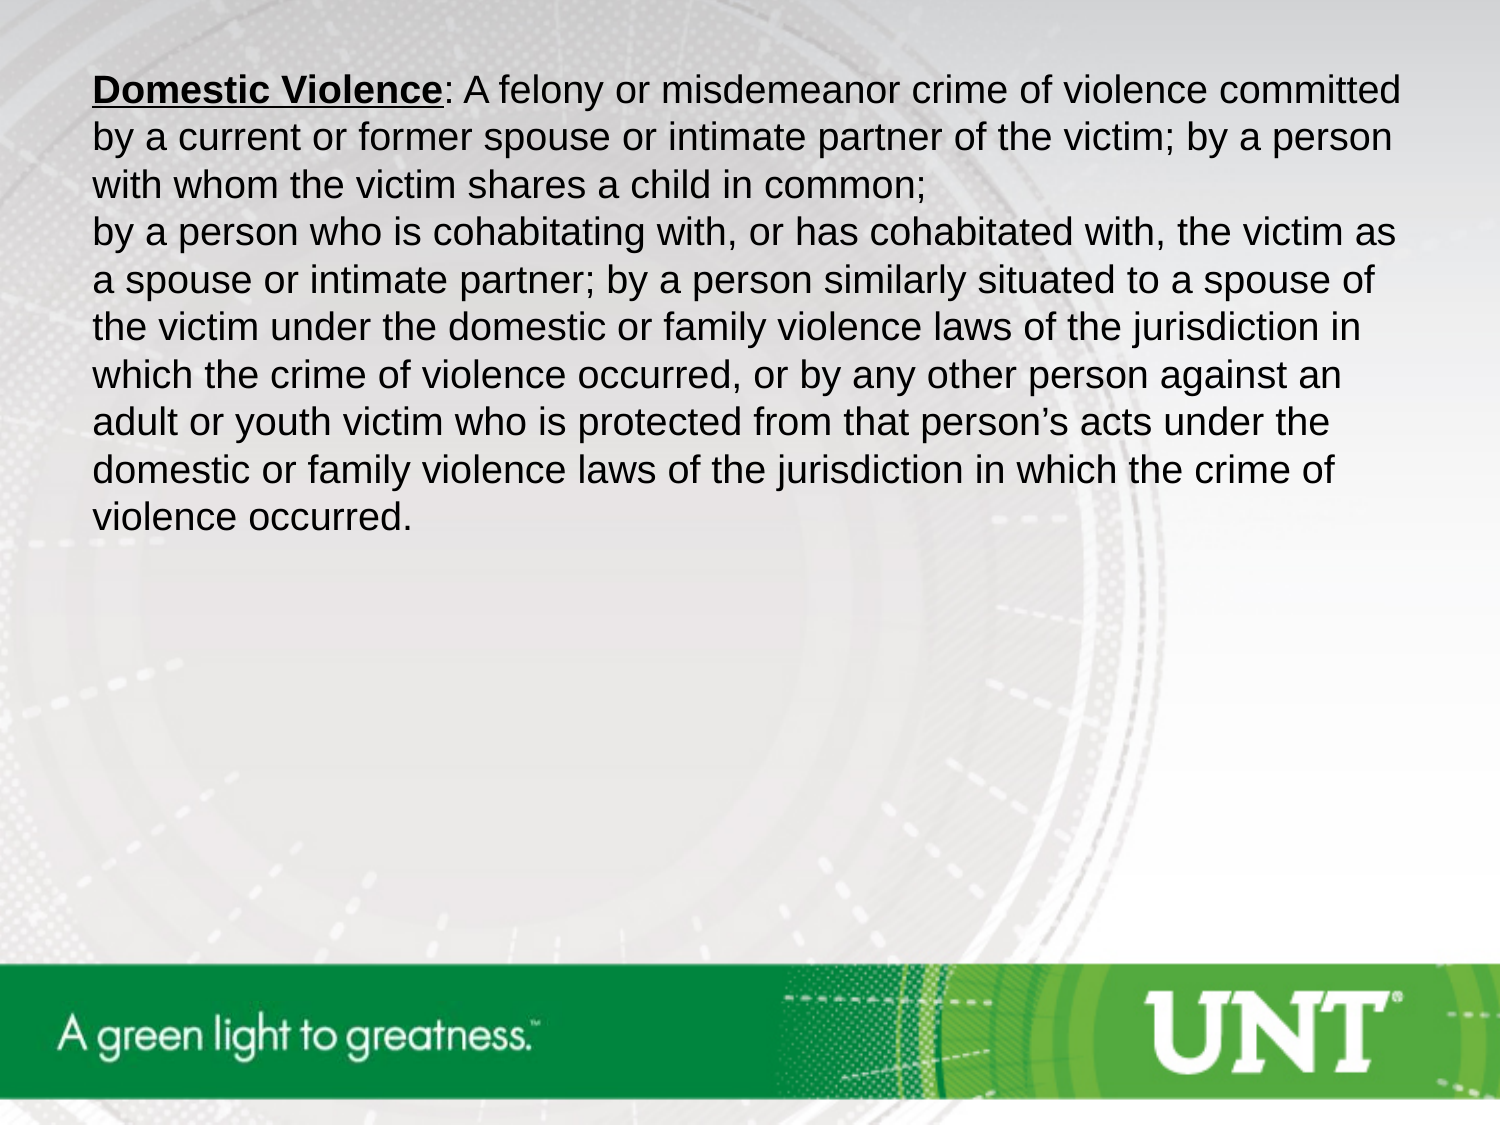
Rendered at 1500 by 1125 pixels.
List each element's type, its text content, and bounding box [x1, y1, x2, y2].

picture [0, 0, 1500, 1125]
list Domestic Violence: A felony or misdemeanor crime of violence committed by a current or former spouse or intimate partner of the victim; by a person with whom the victim shares a child in common; by a person who is cohabitating with, or has cohabitated with, the victim as a spouse or intimate partner; by a person similarly situated to a spouse of the victim under the domestic or family violence laws of the jurisdiction in which the crime of violence occurred, or by any other person against an adult or youth victim who is protected from that person’s acts under the domestic or family violence laws of the jurisdiction in which the crime of violence occurred. [77, 56, 1421, 919]
